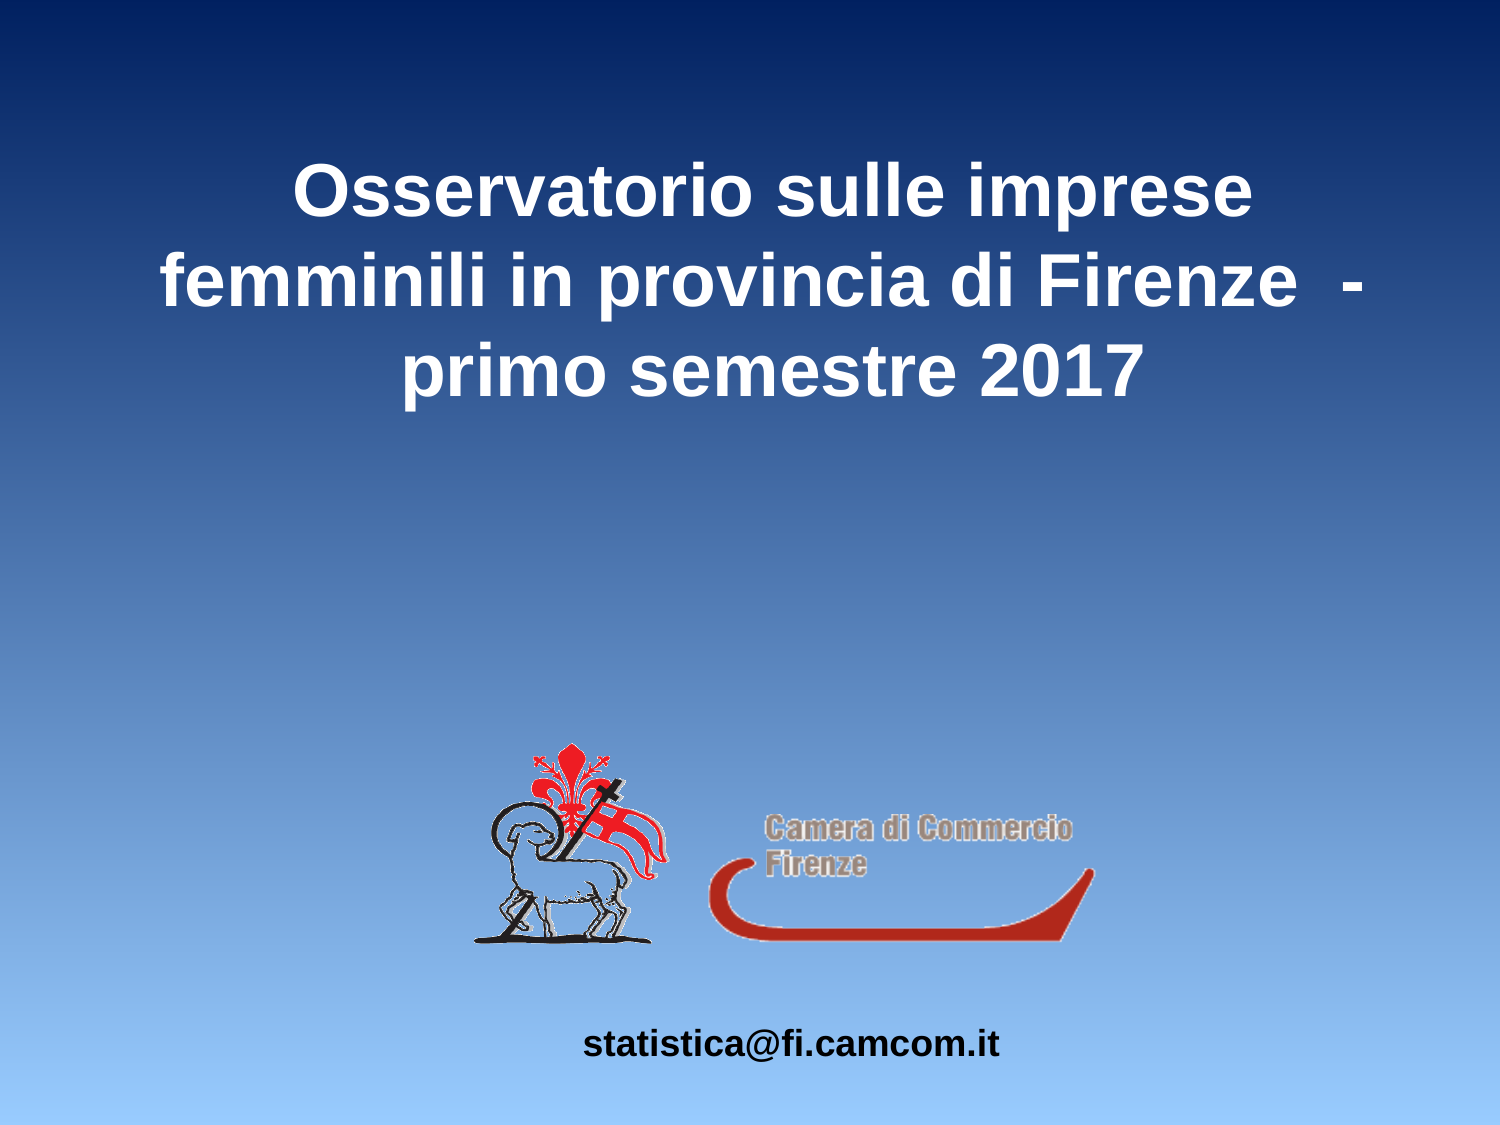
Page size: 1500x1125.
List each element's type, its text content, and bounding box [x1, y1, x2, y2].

picture [465, 739, 670, 949]
picture [702, 814, 1099, 949]
title Osservatorio sulle imprese femminili in provincia di Firenze - primo semestre 2017 [123, 158, 1424, 395]
text_box statistica@fi.camcom.it [478, 1011, 1105, 1072]
